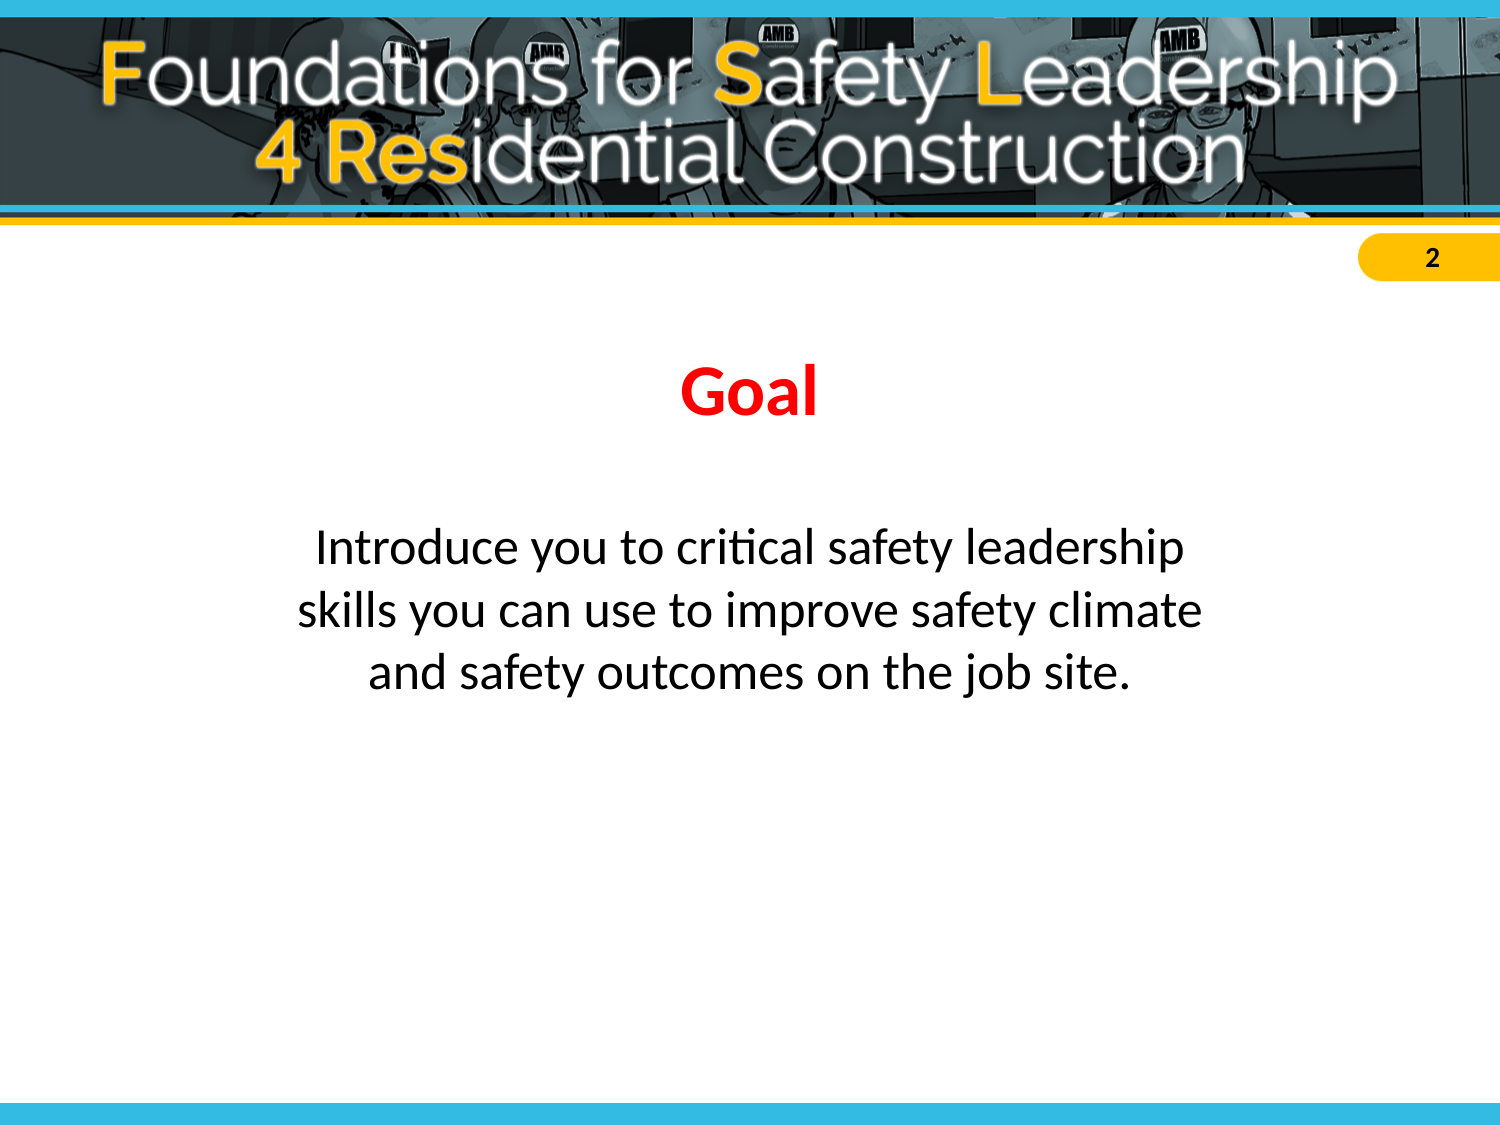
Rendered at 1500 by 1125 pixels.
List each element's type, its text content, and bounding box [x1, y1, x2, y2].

title Goal [296, 292, 1204, 480]
picture [0, 0, 1500, 1125]
list Introduce you to critical safety leadership skills you can use to improve safety climate and safety outcomes on the job site. [246, 505, 1254, 789]
